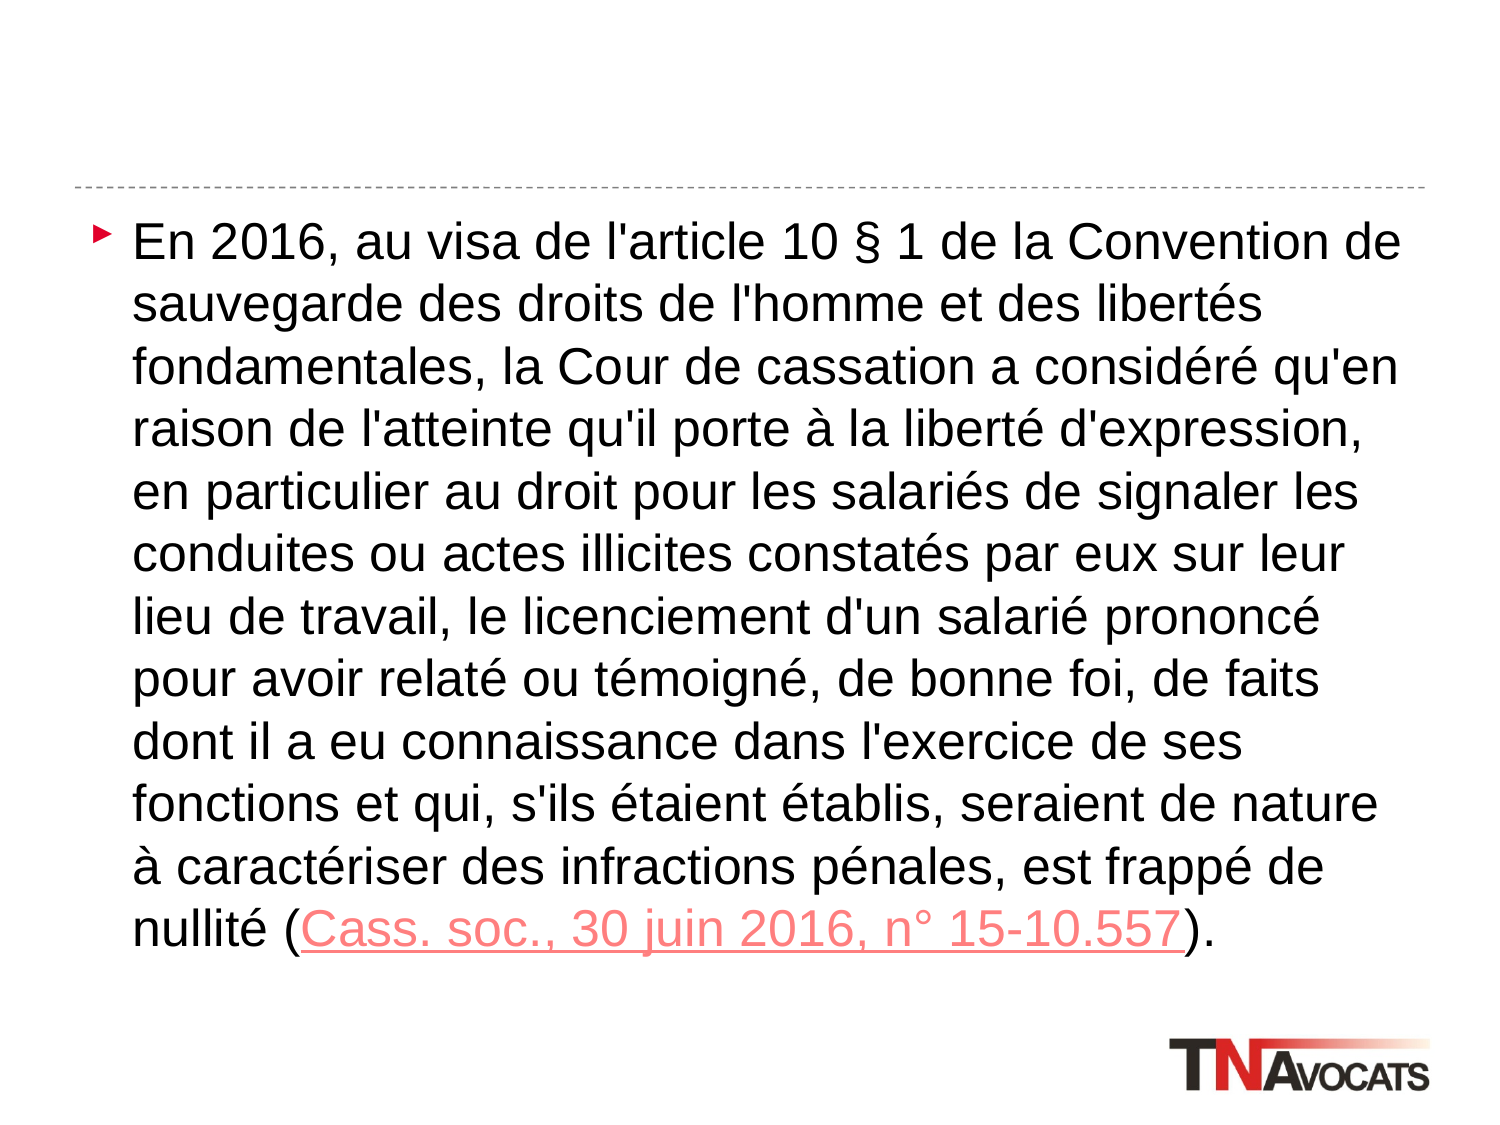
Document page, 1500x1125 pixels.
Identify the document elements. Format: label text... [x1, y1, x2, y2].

picture [1163, 1034, 1436, 1095]
list En 2016, au visa de l'article 10 § 1 de la Convention de sauvegarde des droits de l'homme et des libertés fondamentales, la Cour de cassation a considéré qu'en raison de l'atteinte qu'il porte à la liberté d'expression, en particulier au droit pour les salariés de signaler les conduites ou actes illicites constatés par eux sur leur lieu de travail, le licenciement d'un salarié prononcé pour avoir relaté ou témoigné, de bonne foi, de faits dont il a eu connaissance dans l'exercice de ses fonctions et qui, s'ils étaient établis, seraient de nature à caractériser des infractions pénales, est frappé de nullité (Cass. soc., 30 juin 2016, n° 15-10.557). [75, 200, 1425, 1010]
